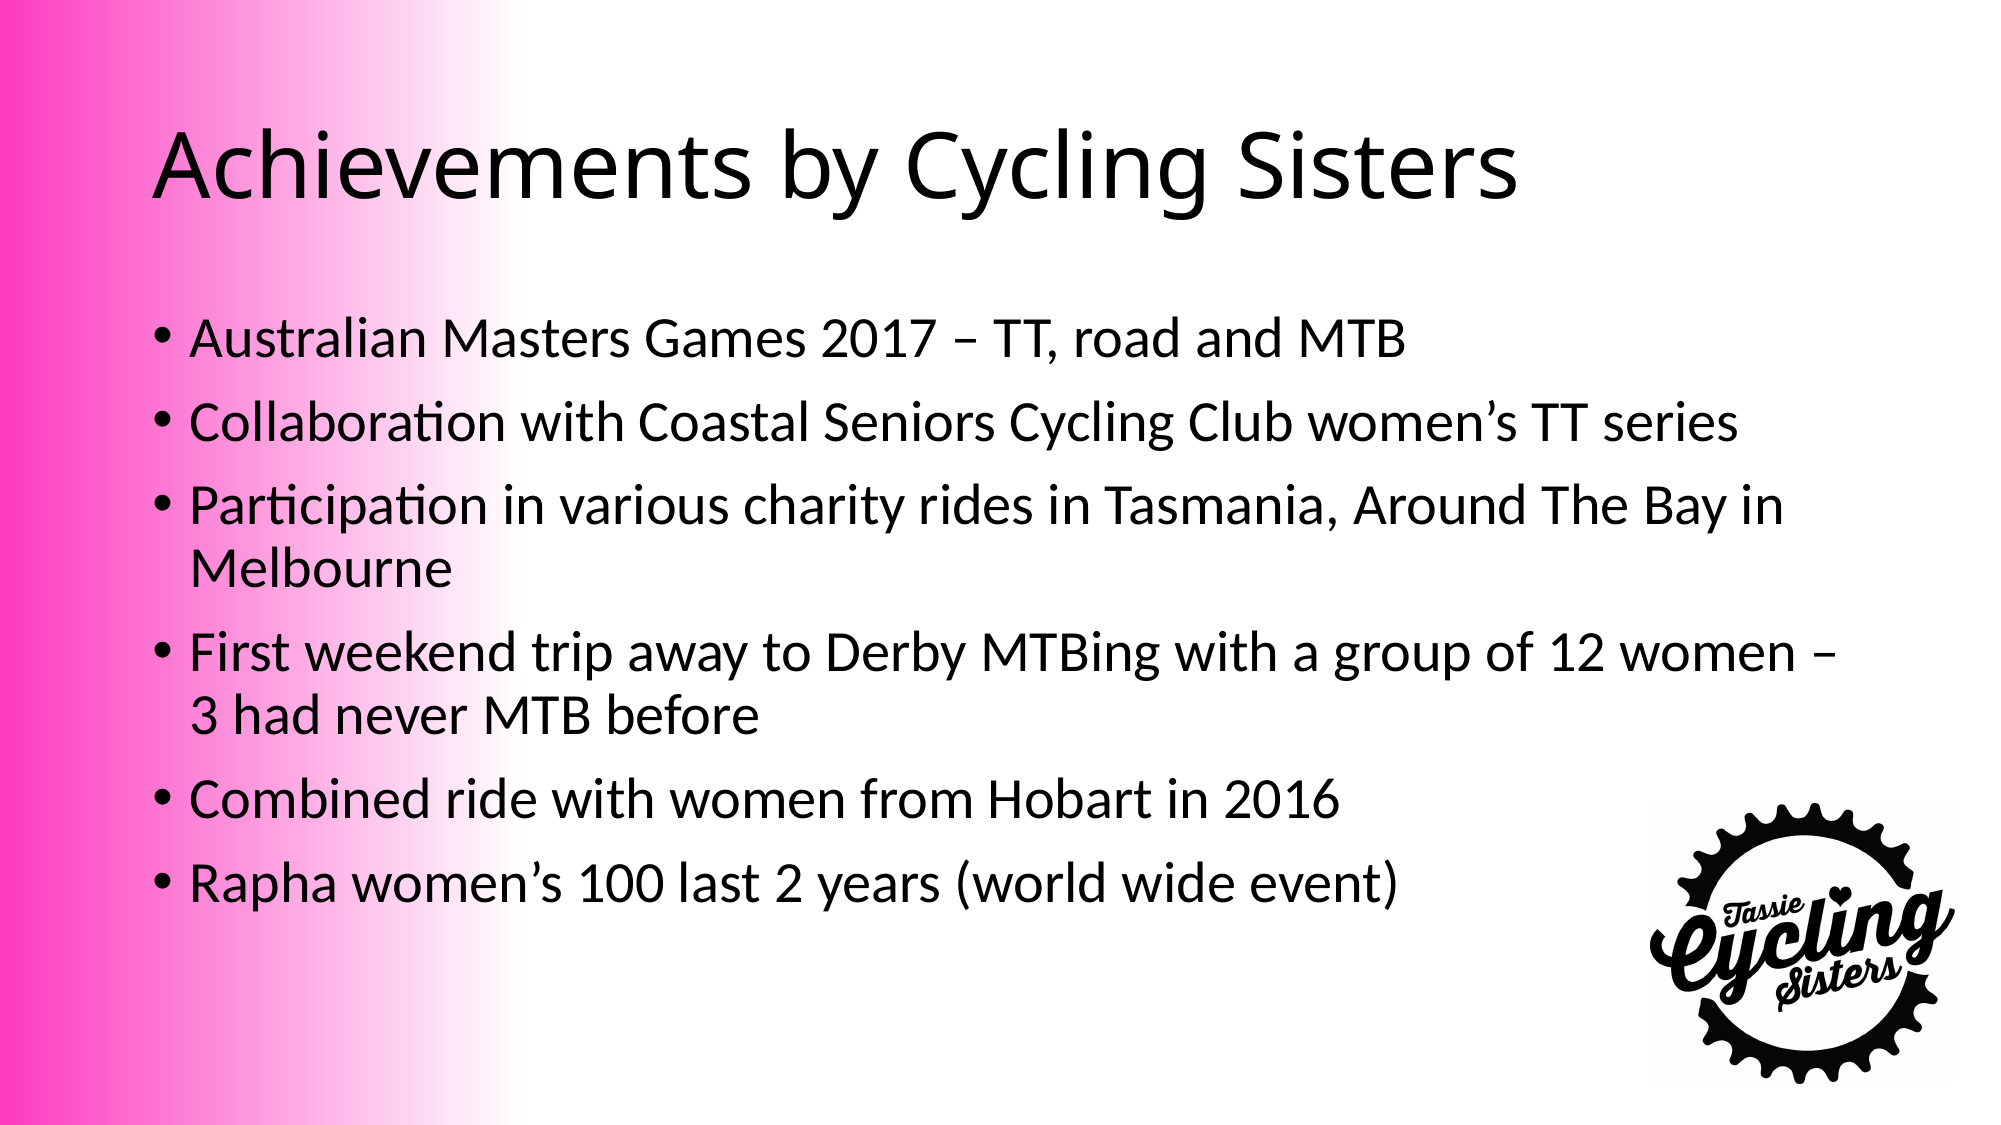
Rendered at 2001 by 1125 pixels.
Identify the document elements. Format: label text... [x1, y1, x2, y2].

list Australian Masters Games 2017 – TT, road and MTB Collaboration with Coastal Seniors Cycling Club women’s TT series Participation in various charity rides in Tasmania, Around The Bay in Melbourne First weekend trip away to Derby MTBing with a group of 12 women – 3 had never MTB before Combined ride with women from Hobart in 2016 Rapha women’s 100 last 2 years (world wide event) [137, 299, 1863, 1014]
title Achievements by Cycling Sisters [137, 59, 1863, 278]
picture [1650, 803, 1955, 1084]
